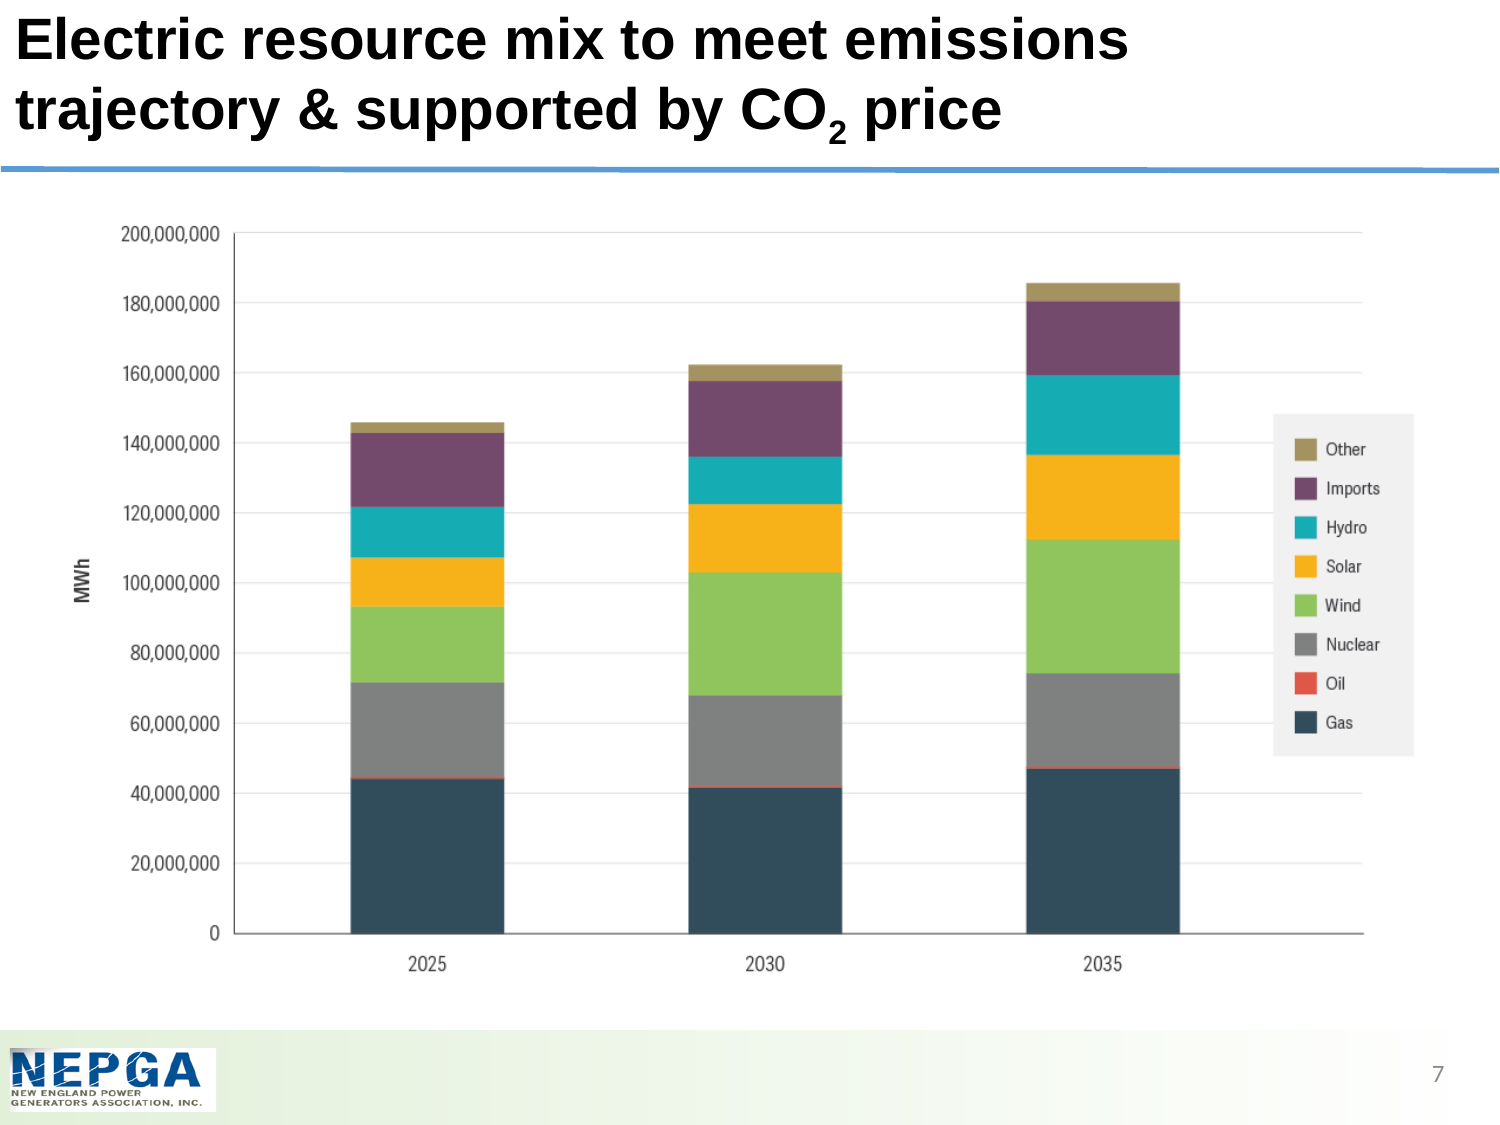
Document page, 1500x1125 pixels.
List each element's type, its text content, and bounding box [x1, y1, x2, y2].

picture [9, 1048, 217, 1112]
slide_number 7 [1122, 1042, 1460, 1103]
title Electric resource mix to meet emissions trajectory & supported by CO2 price [0, 0, 1360, 159]
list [0, 174, 1497, 1021]
